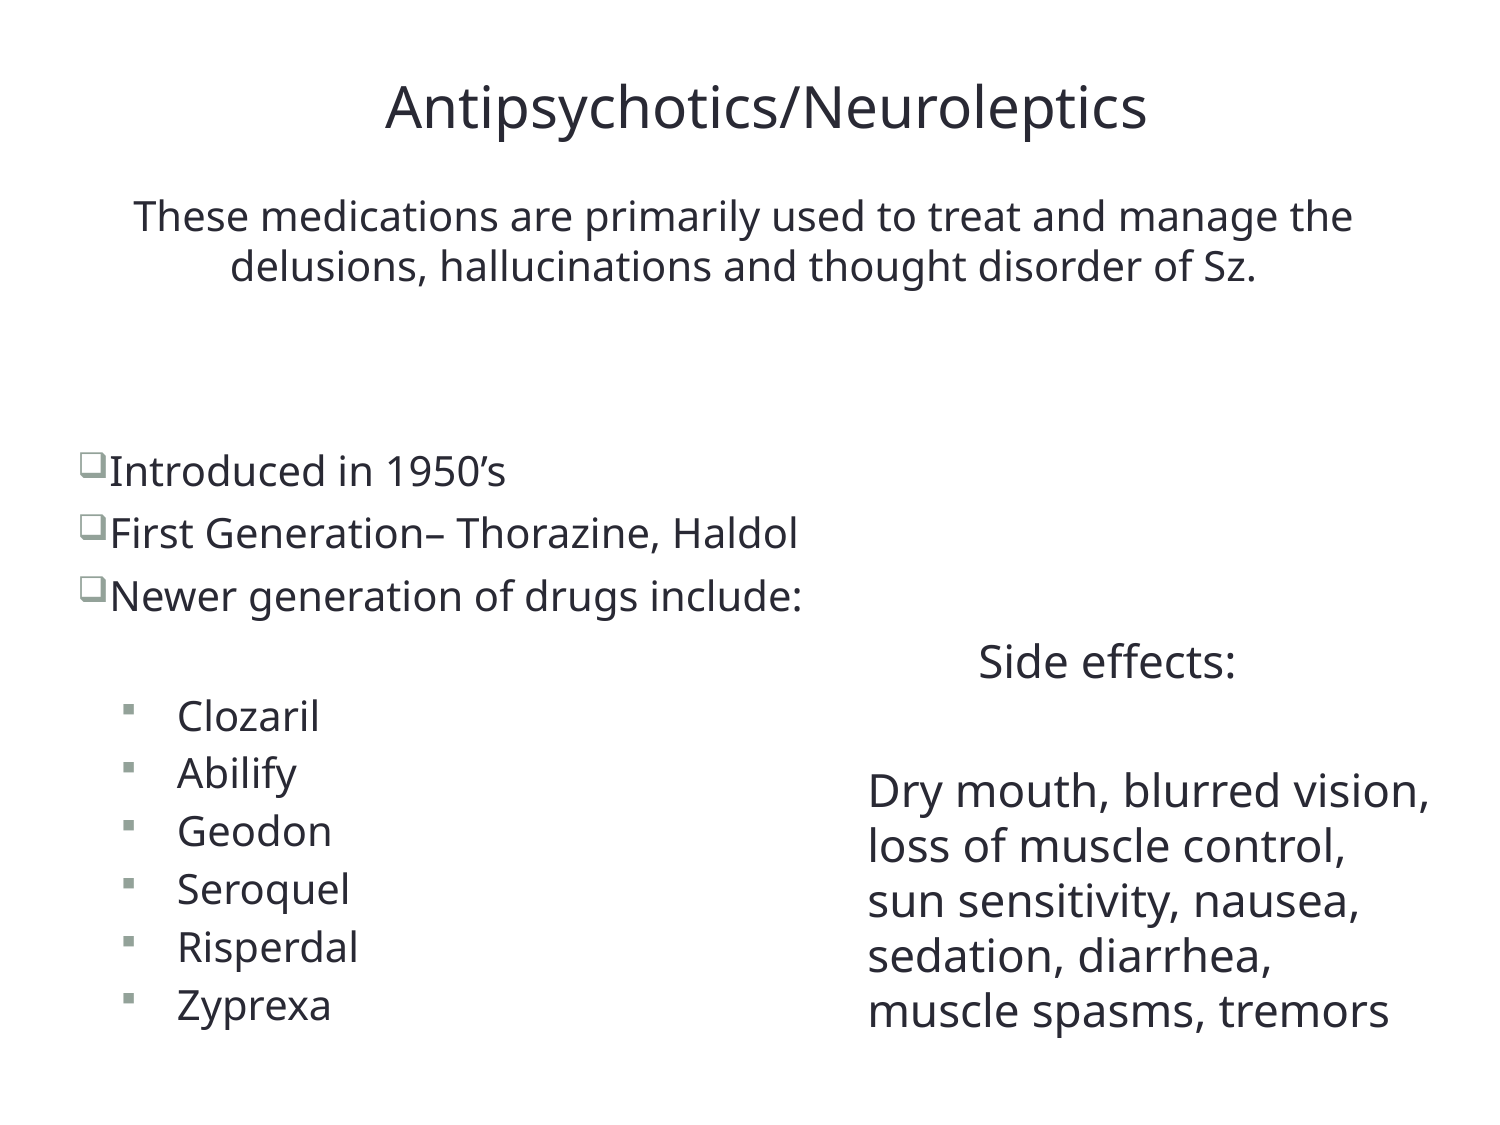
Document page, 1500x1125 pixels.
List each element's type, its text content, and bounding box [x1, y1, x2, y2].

text_box Side effects: Dry mouth, blurred vision, loss of muscle control, sun sensitivity, nausea, sedation, diarrhea, muscle spasms, tremors [762, 624, 1450, 1045]
text_box Antipsychotics/Neuroleptics These medications are primarily used to treat and manage the delusions, hallucinations and thought disorder of Sz. [62, 62, 1425, 298]
list Introduced in 1950’s First Generation– Thorazine, Haldol Newer generation of drugs include: Clozaril Abilify Geodon Seroquel Risperdal Zyprexa [62, 437, 938, 1125]
